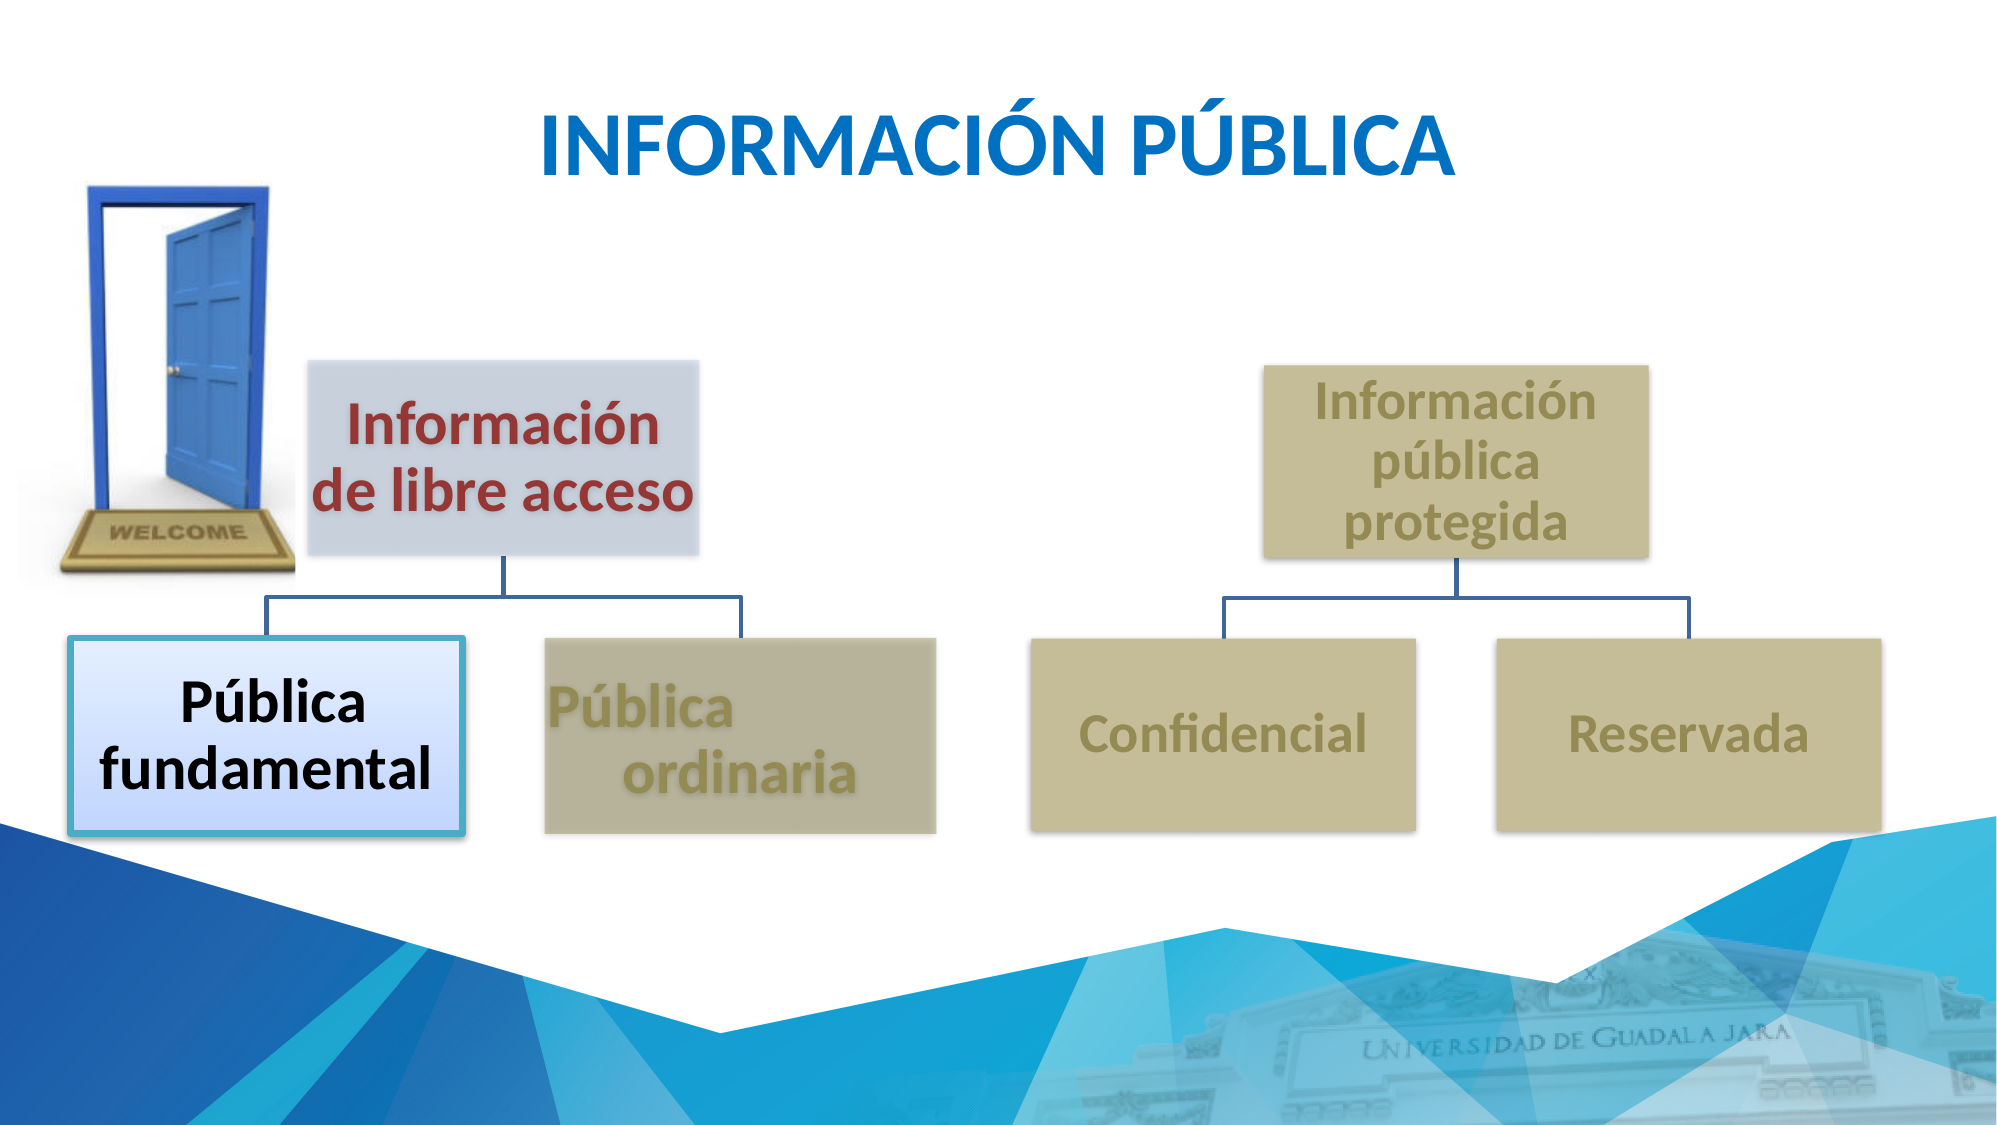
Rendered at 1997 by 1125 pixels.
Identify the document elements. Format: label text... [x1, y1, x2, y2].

picture [0, 0, 1997, 1125]
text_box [1030, 342, 1882, 854]
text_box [70, 342, 937, 852]
title INFORMACIÓN PÚBLICA [99, 45, 1897, 233]
